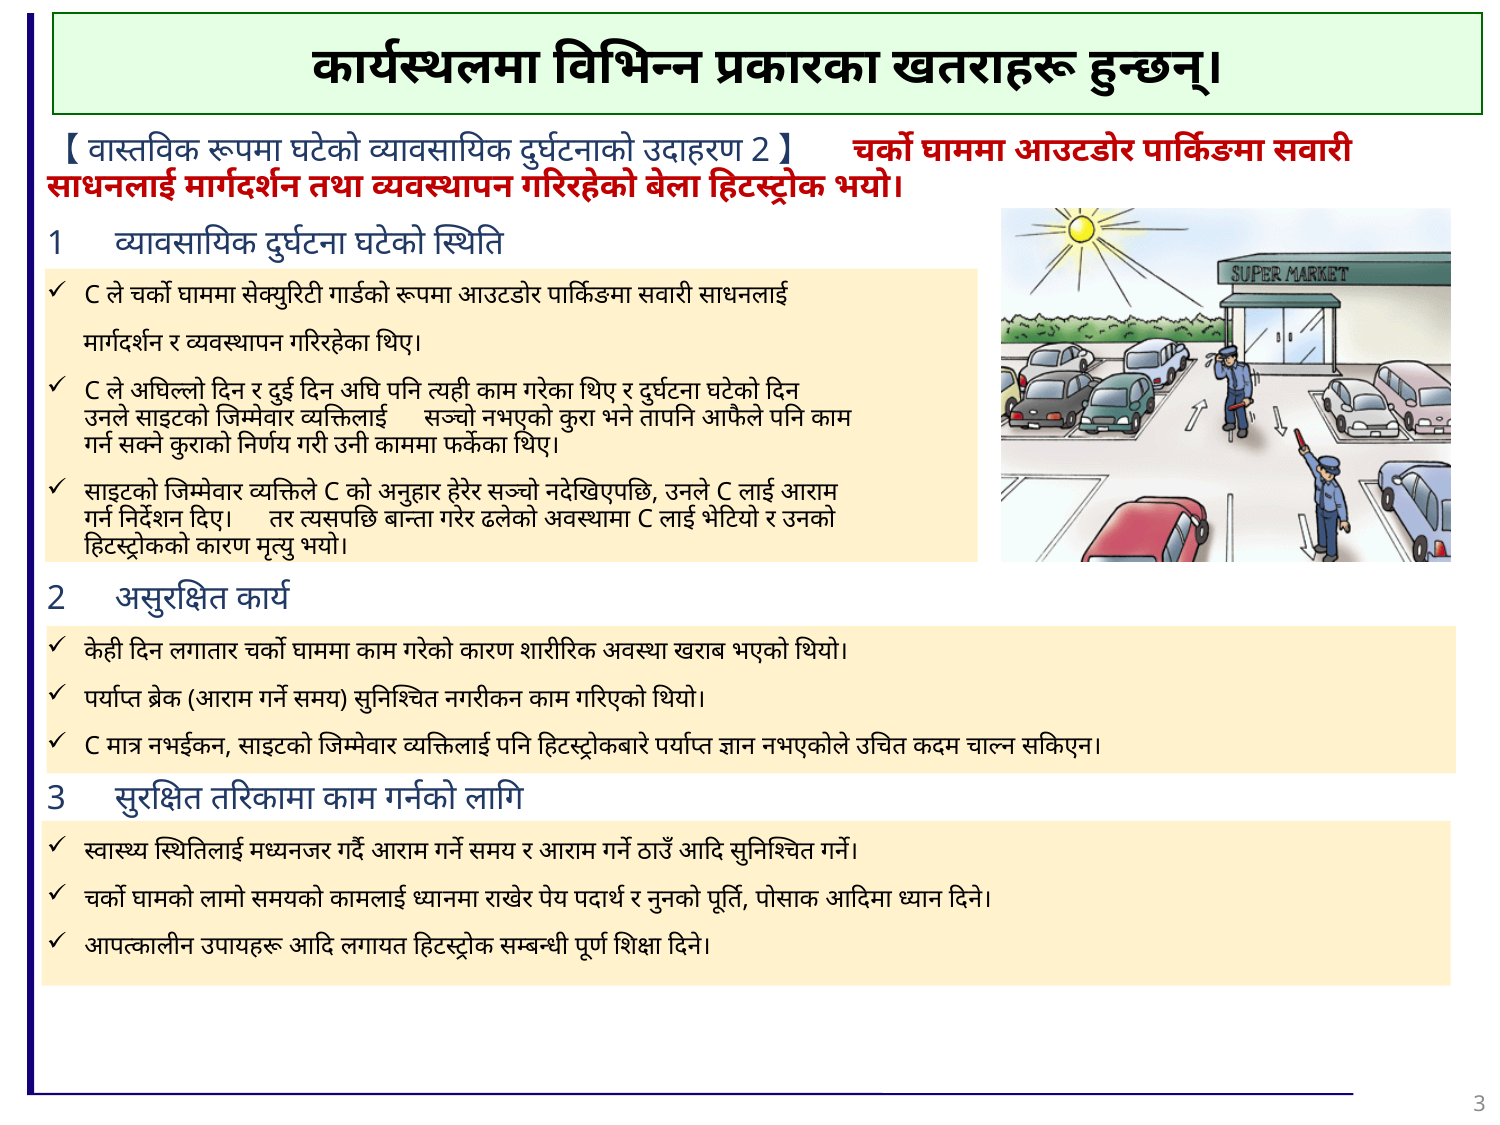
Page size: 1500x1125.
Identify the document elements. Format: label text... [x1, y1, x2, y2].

text_box कार्यस्थलमा विभिन्न प्रकारका खतराहरू हुन्छन्। [52, 12, 1483, 115]
list 【वास्तविक रूपमा घटेको व्यावसायिक दुर्घटनाको उदाहरण 2】 चर्को घाममा आउटडोर पार्किङमा सवारी साधनलाई मार्गदर्शन तथा व्यवस्थापन गरिरहेको बेला हिटस्ट्रोक भयो। 1 व्यावसायिक दुर्घटना घटेको स्थिति C ले चर्को घाममा सेक्युरिटी गार्डको रूपमा आउटडोर पार्किङमा सवारी साधनलाई मार्गदर्शन र व्यवस्थापन गरिरहेका थिए। C ले अघिल्लो दिन र दुई दिन अघि पनि त्यही काम गरेका थिए र दुर्घटना घटेको दिन उनले साइटको जिम्मेवार व्यक्तिलाई सञ्चो नभएको कुरा भने तापनि आफैले पनि काम गर्न सक्ने कुराको निर्णय गरी उनी काममा फर्केका थिए। साइटको जिम्मेवार व्यक्तिले C को अनुहार हेरेर सञ्चो नदेखिएपछि, उनले C लाई आराम गर्न निर्देशन दिए। तर त्यसपछि बान्ता गरेर ढलेको अवस्थामा C लाई भेटियो र उनको हिटस्ट्रोकको कारण मृत्यु भयो। 2 असुरक्षित कार्य केही दिन लगातार चर्को घाममा काम गरेको कारण शारीरिक अवस्था खराब भएको थियो। पर्याप्त ब्रेक (आराम गर्ने समय) सुनिश्चित नगरीकन काम गरिएको थियो। C मात्र नभईकन, साइटको जिम्मेवार व्यक्तिलाई पनि हिटस्ट्रोकबारे पर्याप्त ज्ञान नभएकोले उचित कदम चाल्न सकिएन। 3 सुरक्षित तरिकामा काम गर्नको लागि स्वास्थ्य स्थितिलाई मध्यनजर गर्दै आराम गर्ने समय र आराम गर्ने ठाउँ आदि सुनिश्चित गर्ने। चर्को घामको लामो समयको कामलाई ध्यानमा राखेर पेय पदार्थ र नुनको पूर्ति, पोसाक आदिमा ध्यान दिने। आपत्कालीन उपायहरू आदि लगायत हिटस्ट्रोक सम्बन्धी पूर्ण शिक्षा दिने। [31, 125, 1485, 1106]
picture [1001, 208, 1451, 562]
slide_number 3 [1163, 1074, 1500, 1125]
